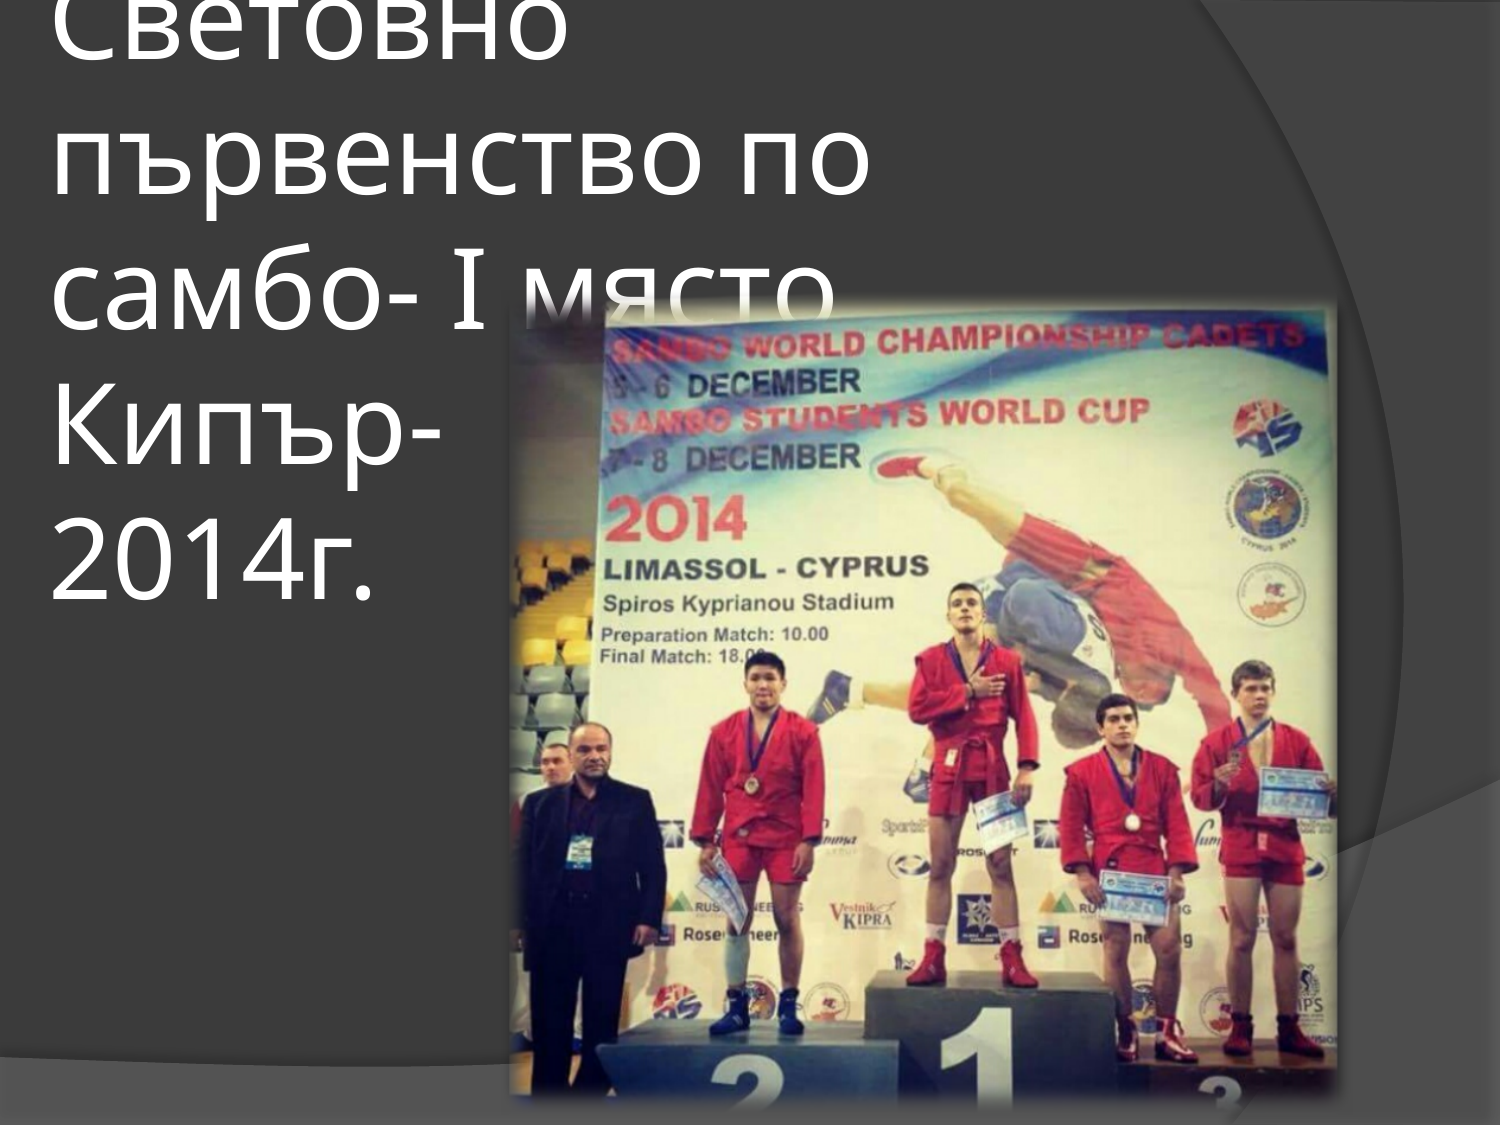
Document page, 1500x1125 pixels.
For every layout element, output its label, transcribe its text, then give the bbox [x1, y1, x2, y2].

title Световно първенство по самбо- I място Кипър- 2014г. [41, 42, 1267, 528]
picture [501, 290, 1353, 1116]
